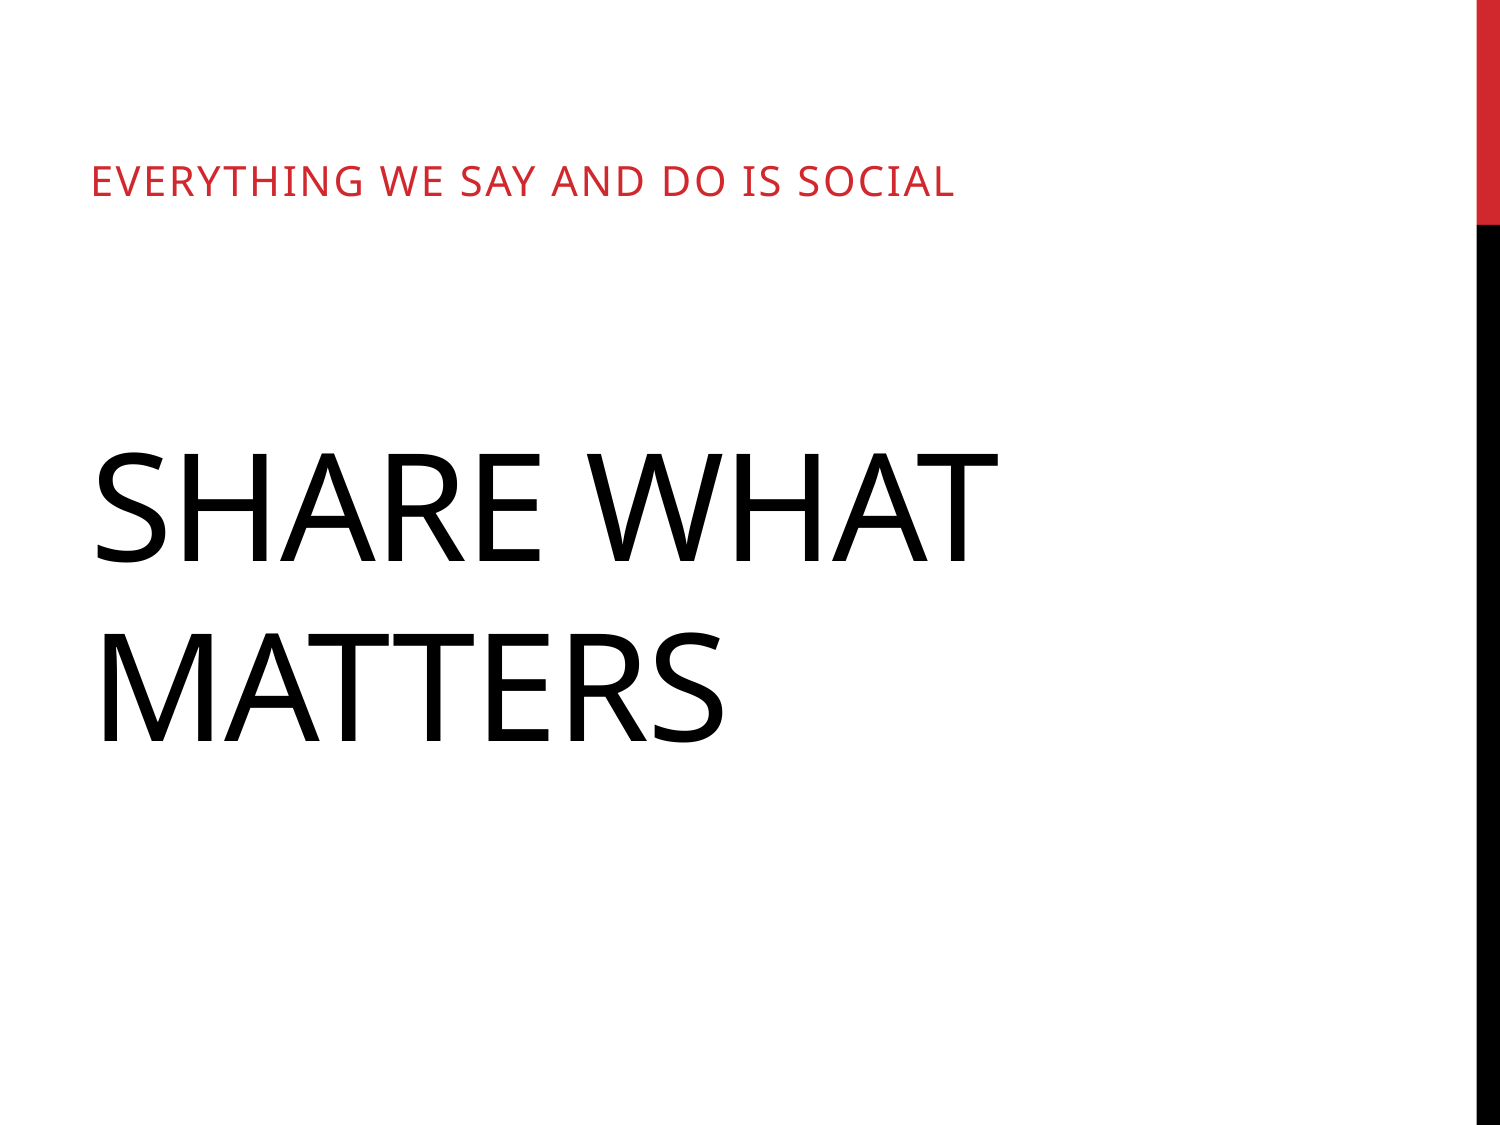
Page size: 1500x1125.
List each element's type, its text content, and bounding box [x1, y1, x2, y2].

list Everything we say and do is social [75, 37, 1350, 213]
title Share what matters [75, 237, 1350, 947]
